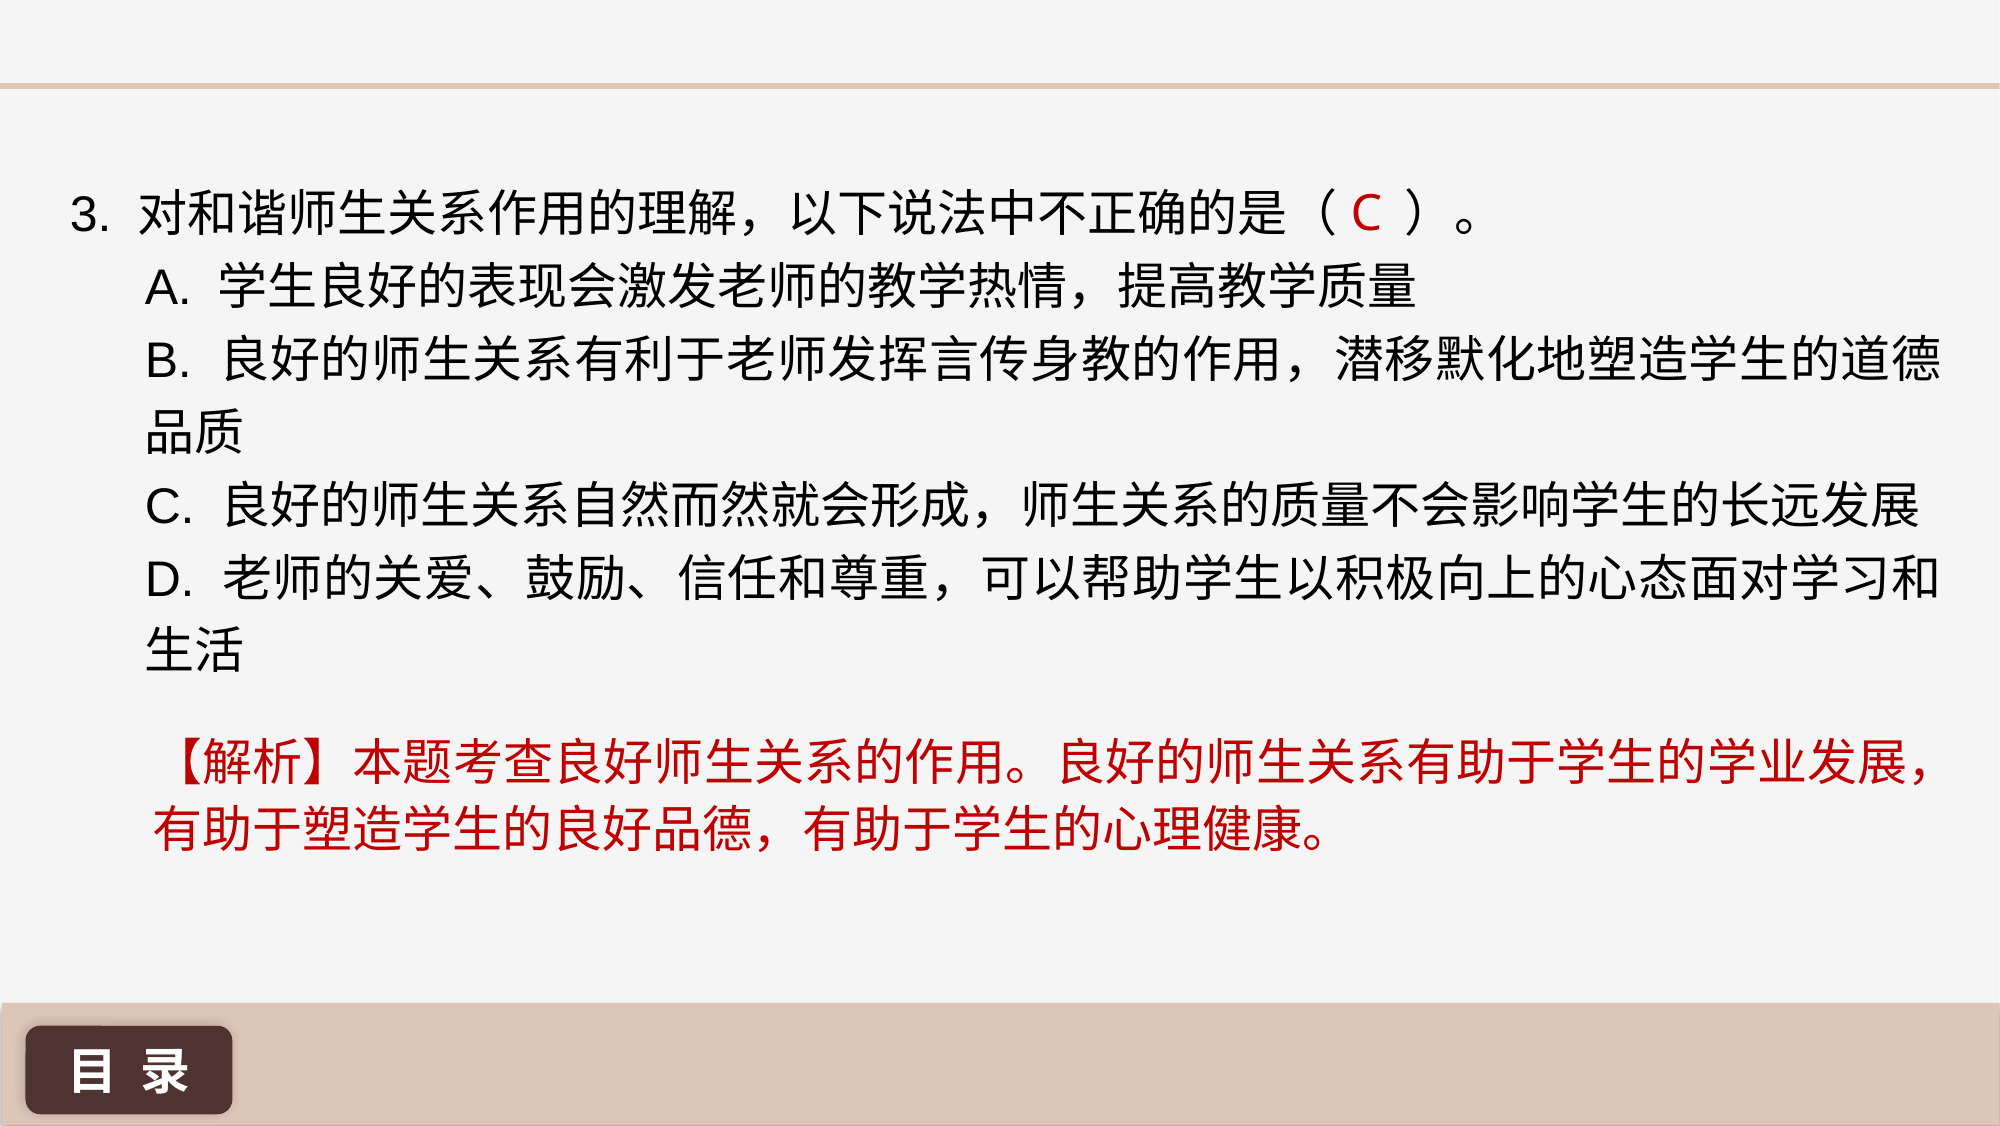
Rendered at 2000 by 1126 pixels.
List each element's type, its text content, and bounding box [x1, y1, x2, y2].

text_box 【解析】本题考查良好师生关系的作用。良好的师生关系有助于学生的学业发展，有助于塑造学生的良好品德，有助于学生的心理健康。 [137, 716, 1923, 904]
text_box 3. 对和谐师生关系作用的理解，以下说法中不正确的是（ ）。 A. 学生良好的表现会激发老师的教学热情，提高教学质量 B. 良好的师生关系有利于老师发挥言传身教的作用，潜移默化地塑造学生的道德品质 C. 良好的师生关系自然而然就会形成，师生关系的质量不会影响学生的长远发展 D. 老师的关爱、鼓励、信任和尊重，可以帮助学生以积极向上的心态面对学习和生活 [54, 161, 1957, 687]
text_box C [1291, 149, 1442, 232]
